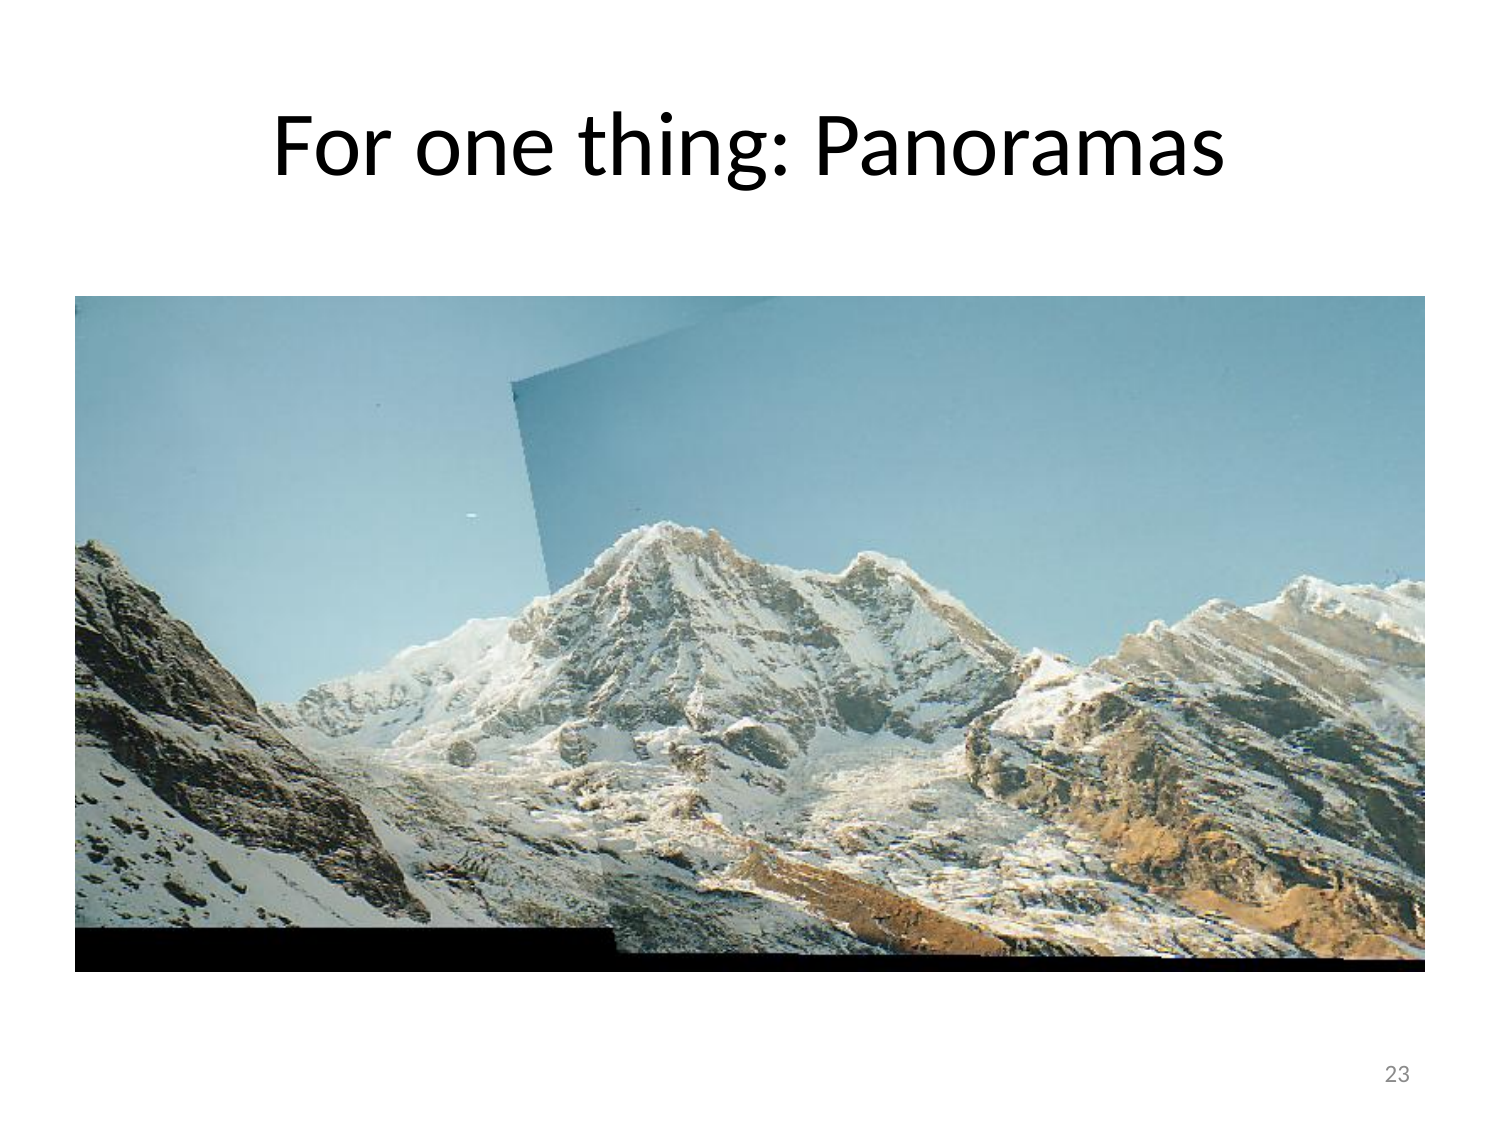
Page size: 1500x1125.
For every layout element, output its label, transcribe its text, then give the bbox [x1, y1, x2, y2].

title For one thing: Panoramas [75, 45, 1425, 233]
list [74, 295, 1426, 972]
slide_number 23 [1074, 1042, 1425, 1103]
